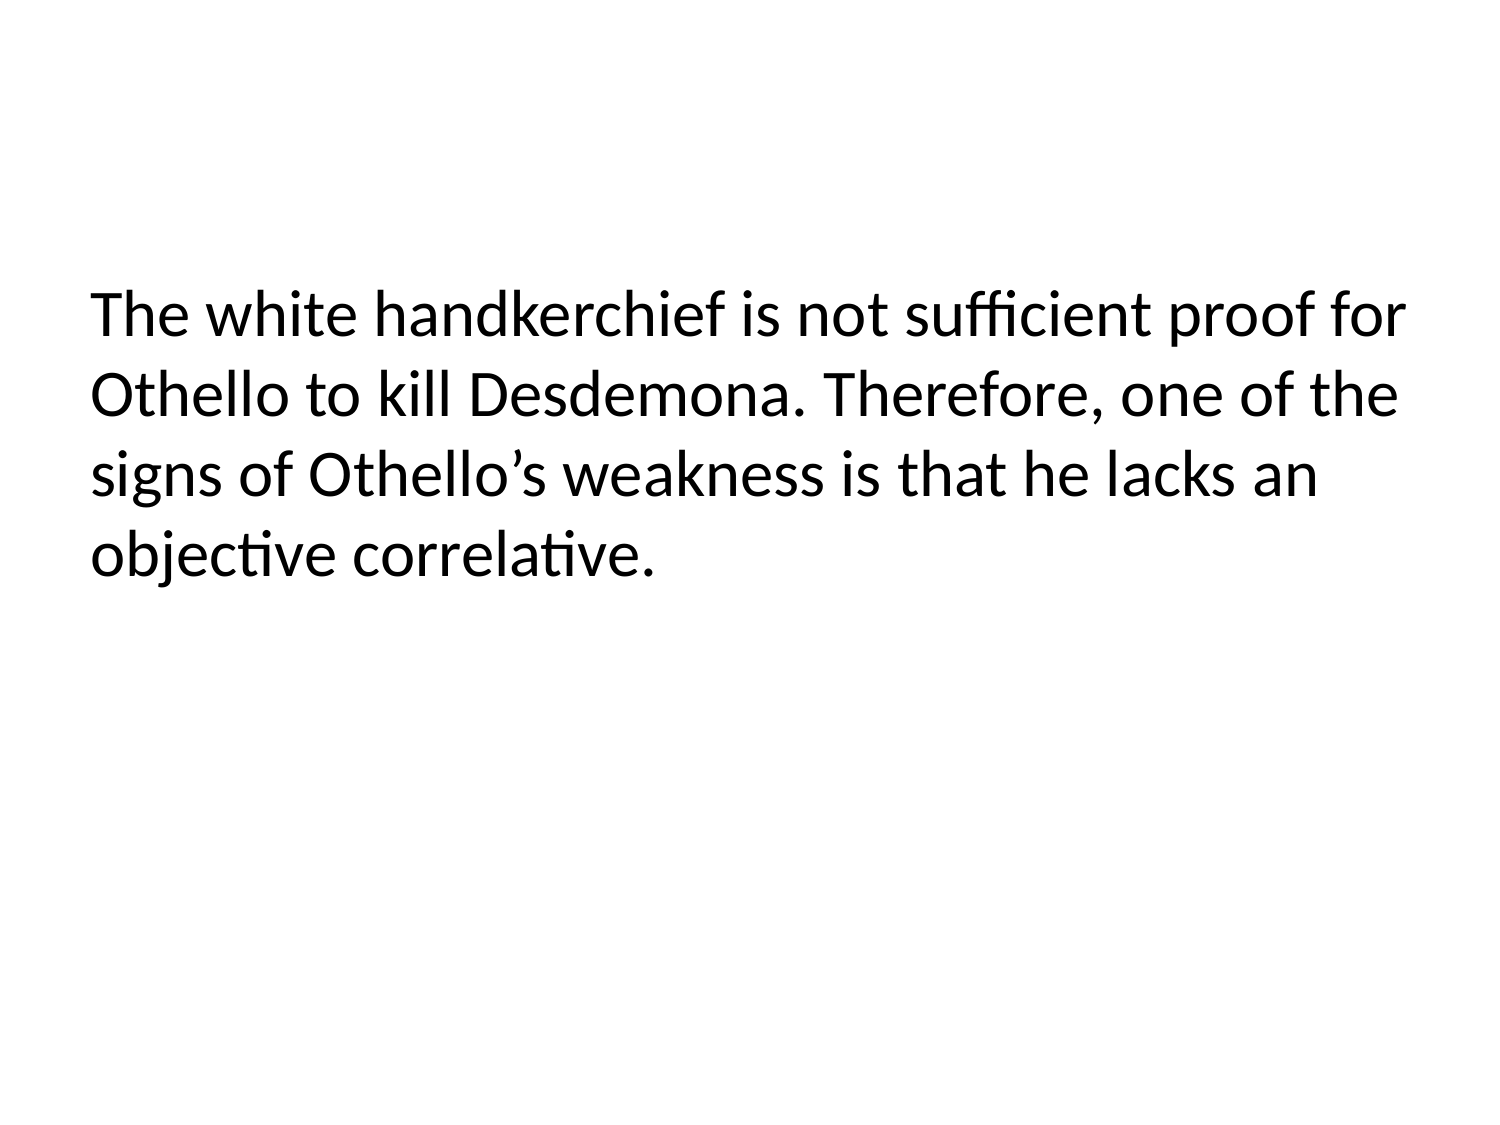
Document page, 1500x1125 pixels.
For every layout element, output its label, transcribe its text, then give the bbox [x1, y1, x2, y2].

list The white handkerchief is not sufficient proof for Othello to kill Desdemona. Therefore, one of the signs of Othello’s weakness is that he lacks an objective correlative. [75, 262, 1425, 1005]
